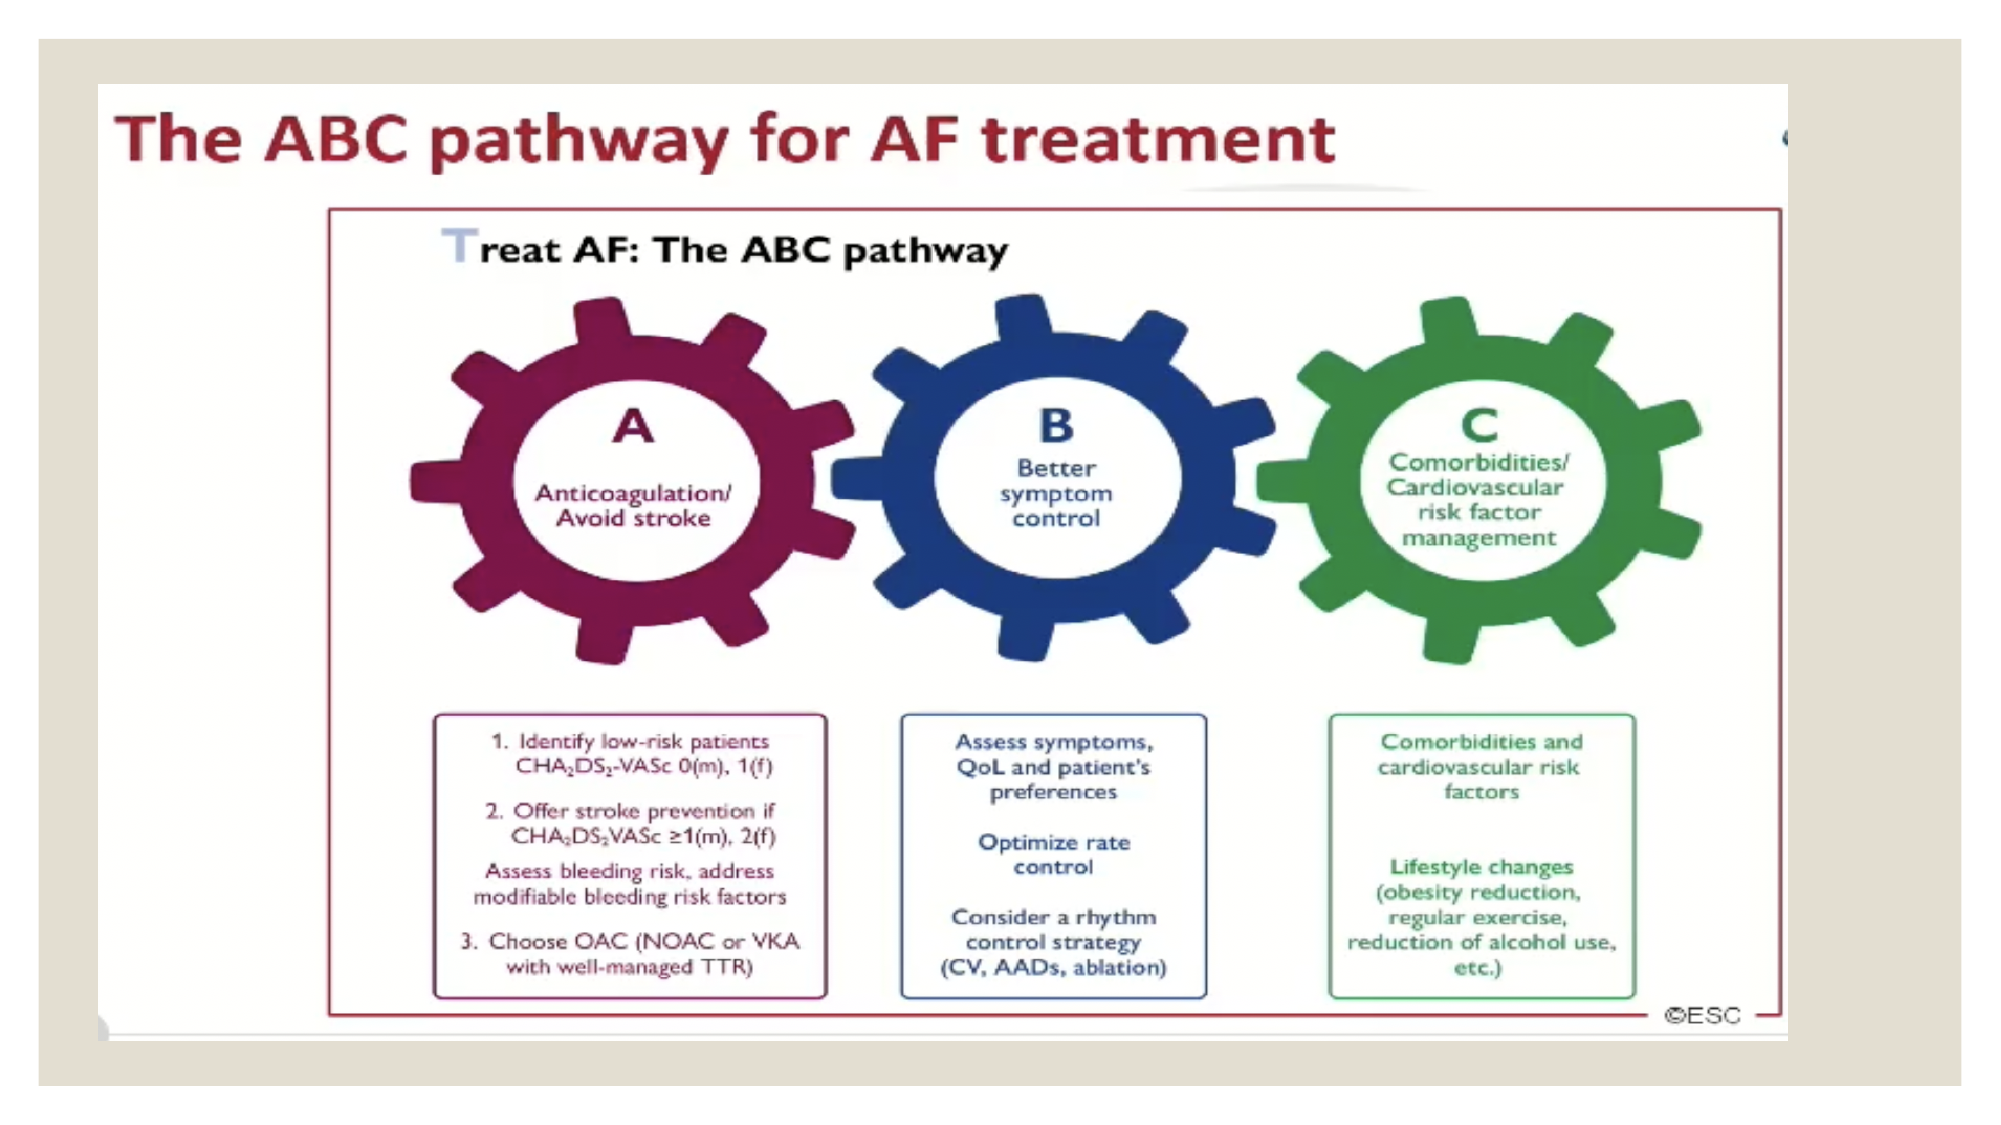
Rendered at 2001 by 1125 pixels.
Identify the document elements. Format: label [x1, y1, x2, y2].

list [98, 84, 1788, 1041]
